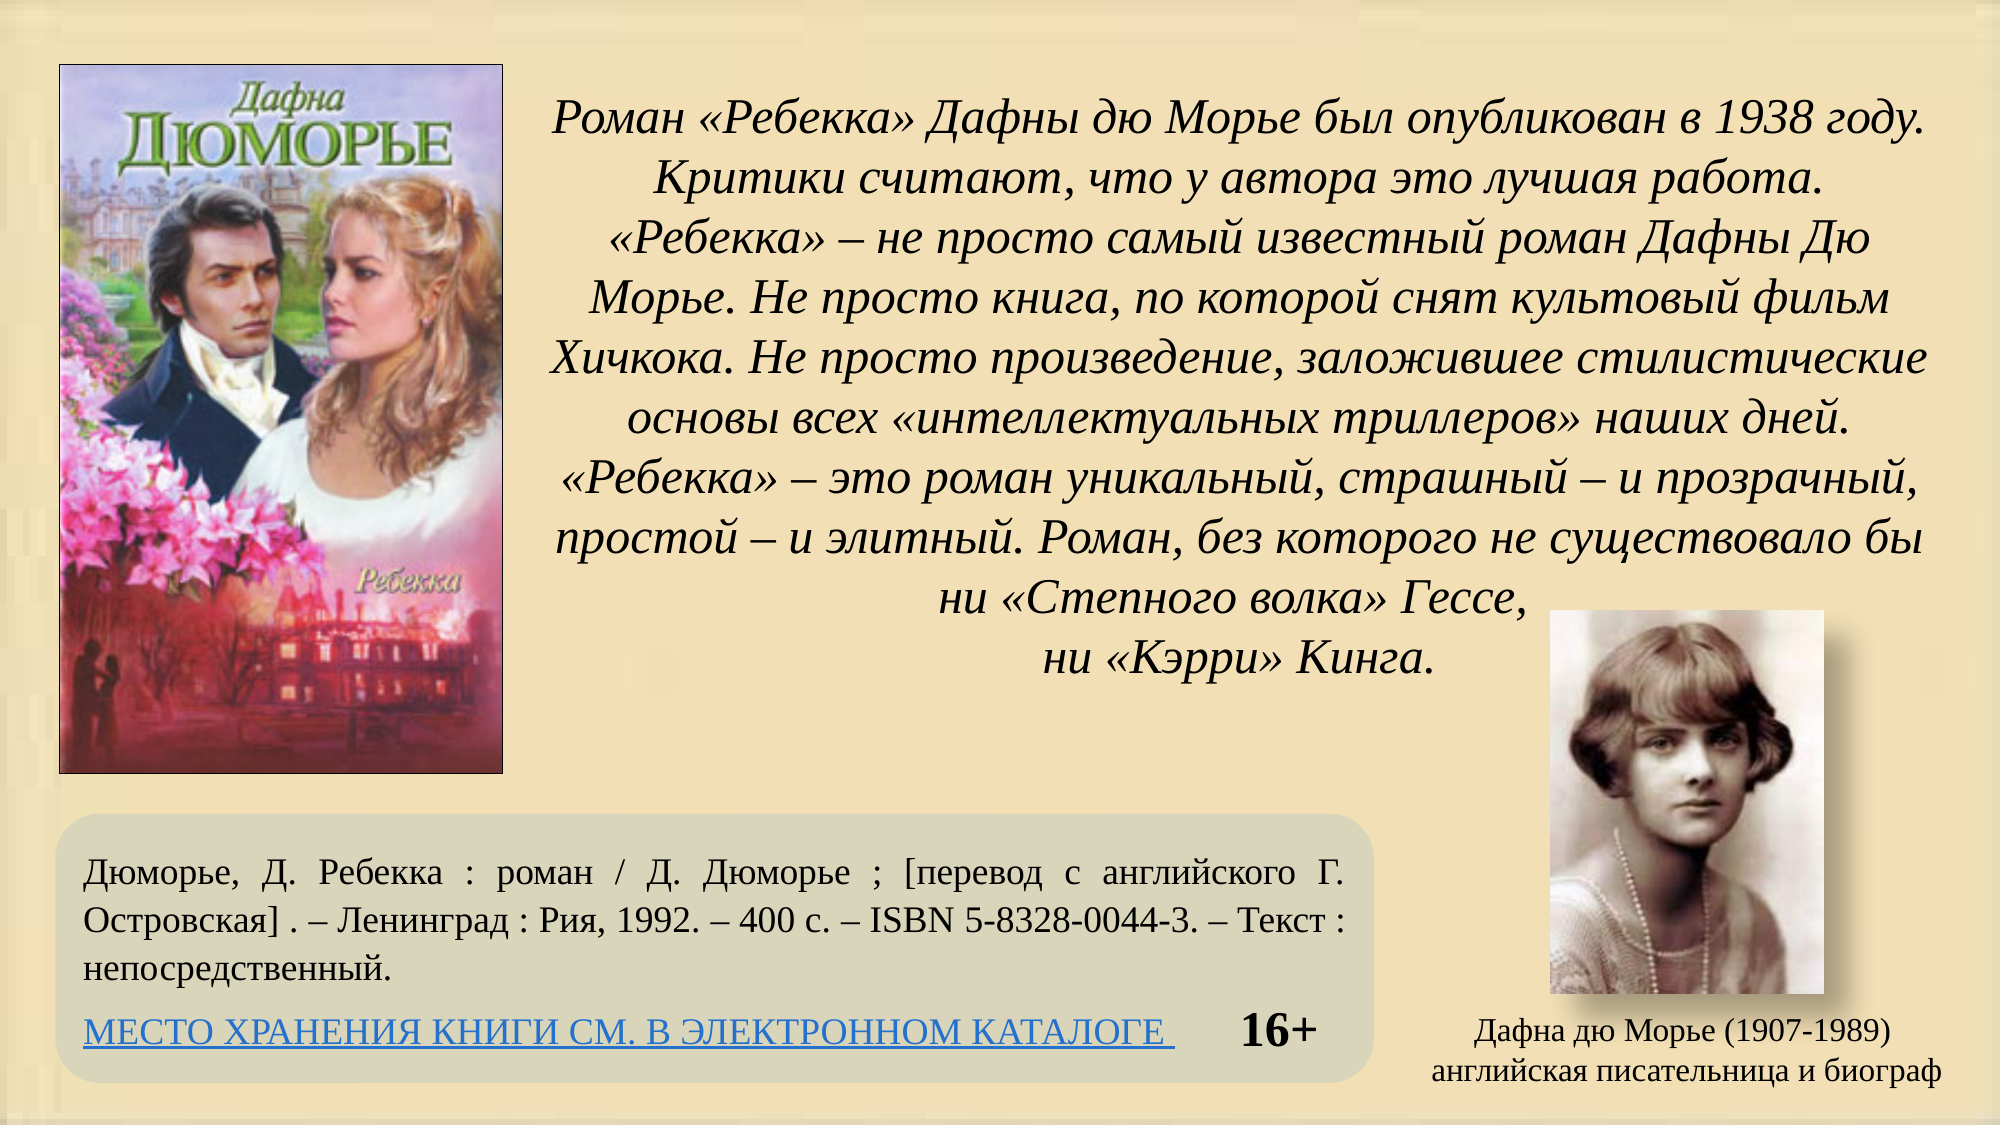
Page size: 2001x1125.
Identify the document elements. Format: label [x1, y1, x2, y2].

picture [59, 64, 503, 774]
picture [1549, 610, 1824, 994]
list [0, 0, 2000, 1125]
